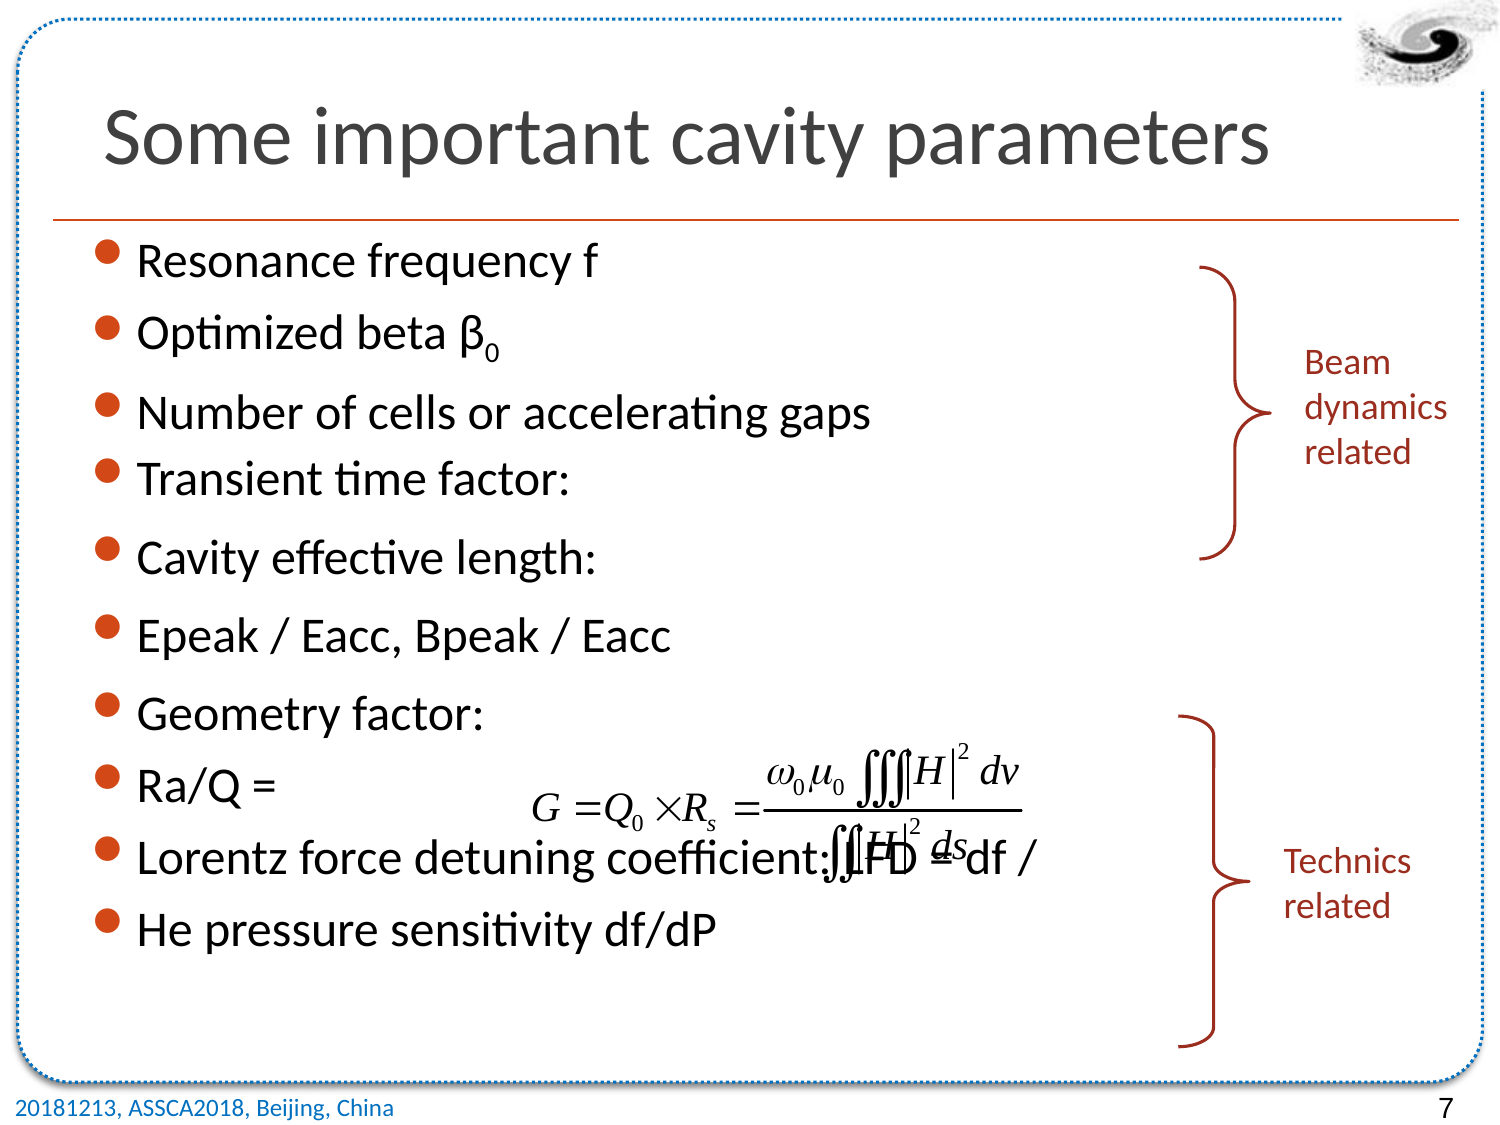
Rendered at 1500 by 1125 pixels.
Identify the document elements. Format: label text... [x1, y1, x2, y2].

picture [1343, 0, 1500, 89]
text_box [1199, 267, 1271, 560]
text_box Technics related [1269, 828, 1427, 934]
text_box Some important cavity parameters [88, 45, 1425, 197]
text_box [1178, 716, 1250, 1047]
text_box Beam dynamics related [1289, 329, 1463, 480]
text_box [525, 733, 1032, 888]
